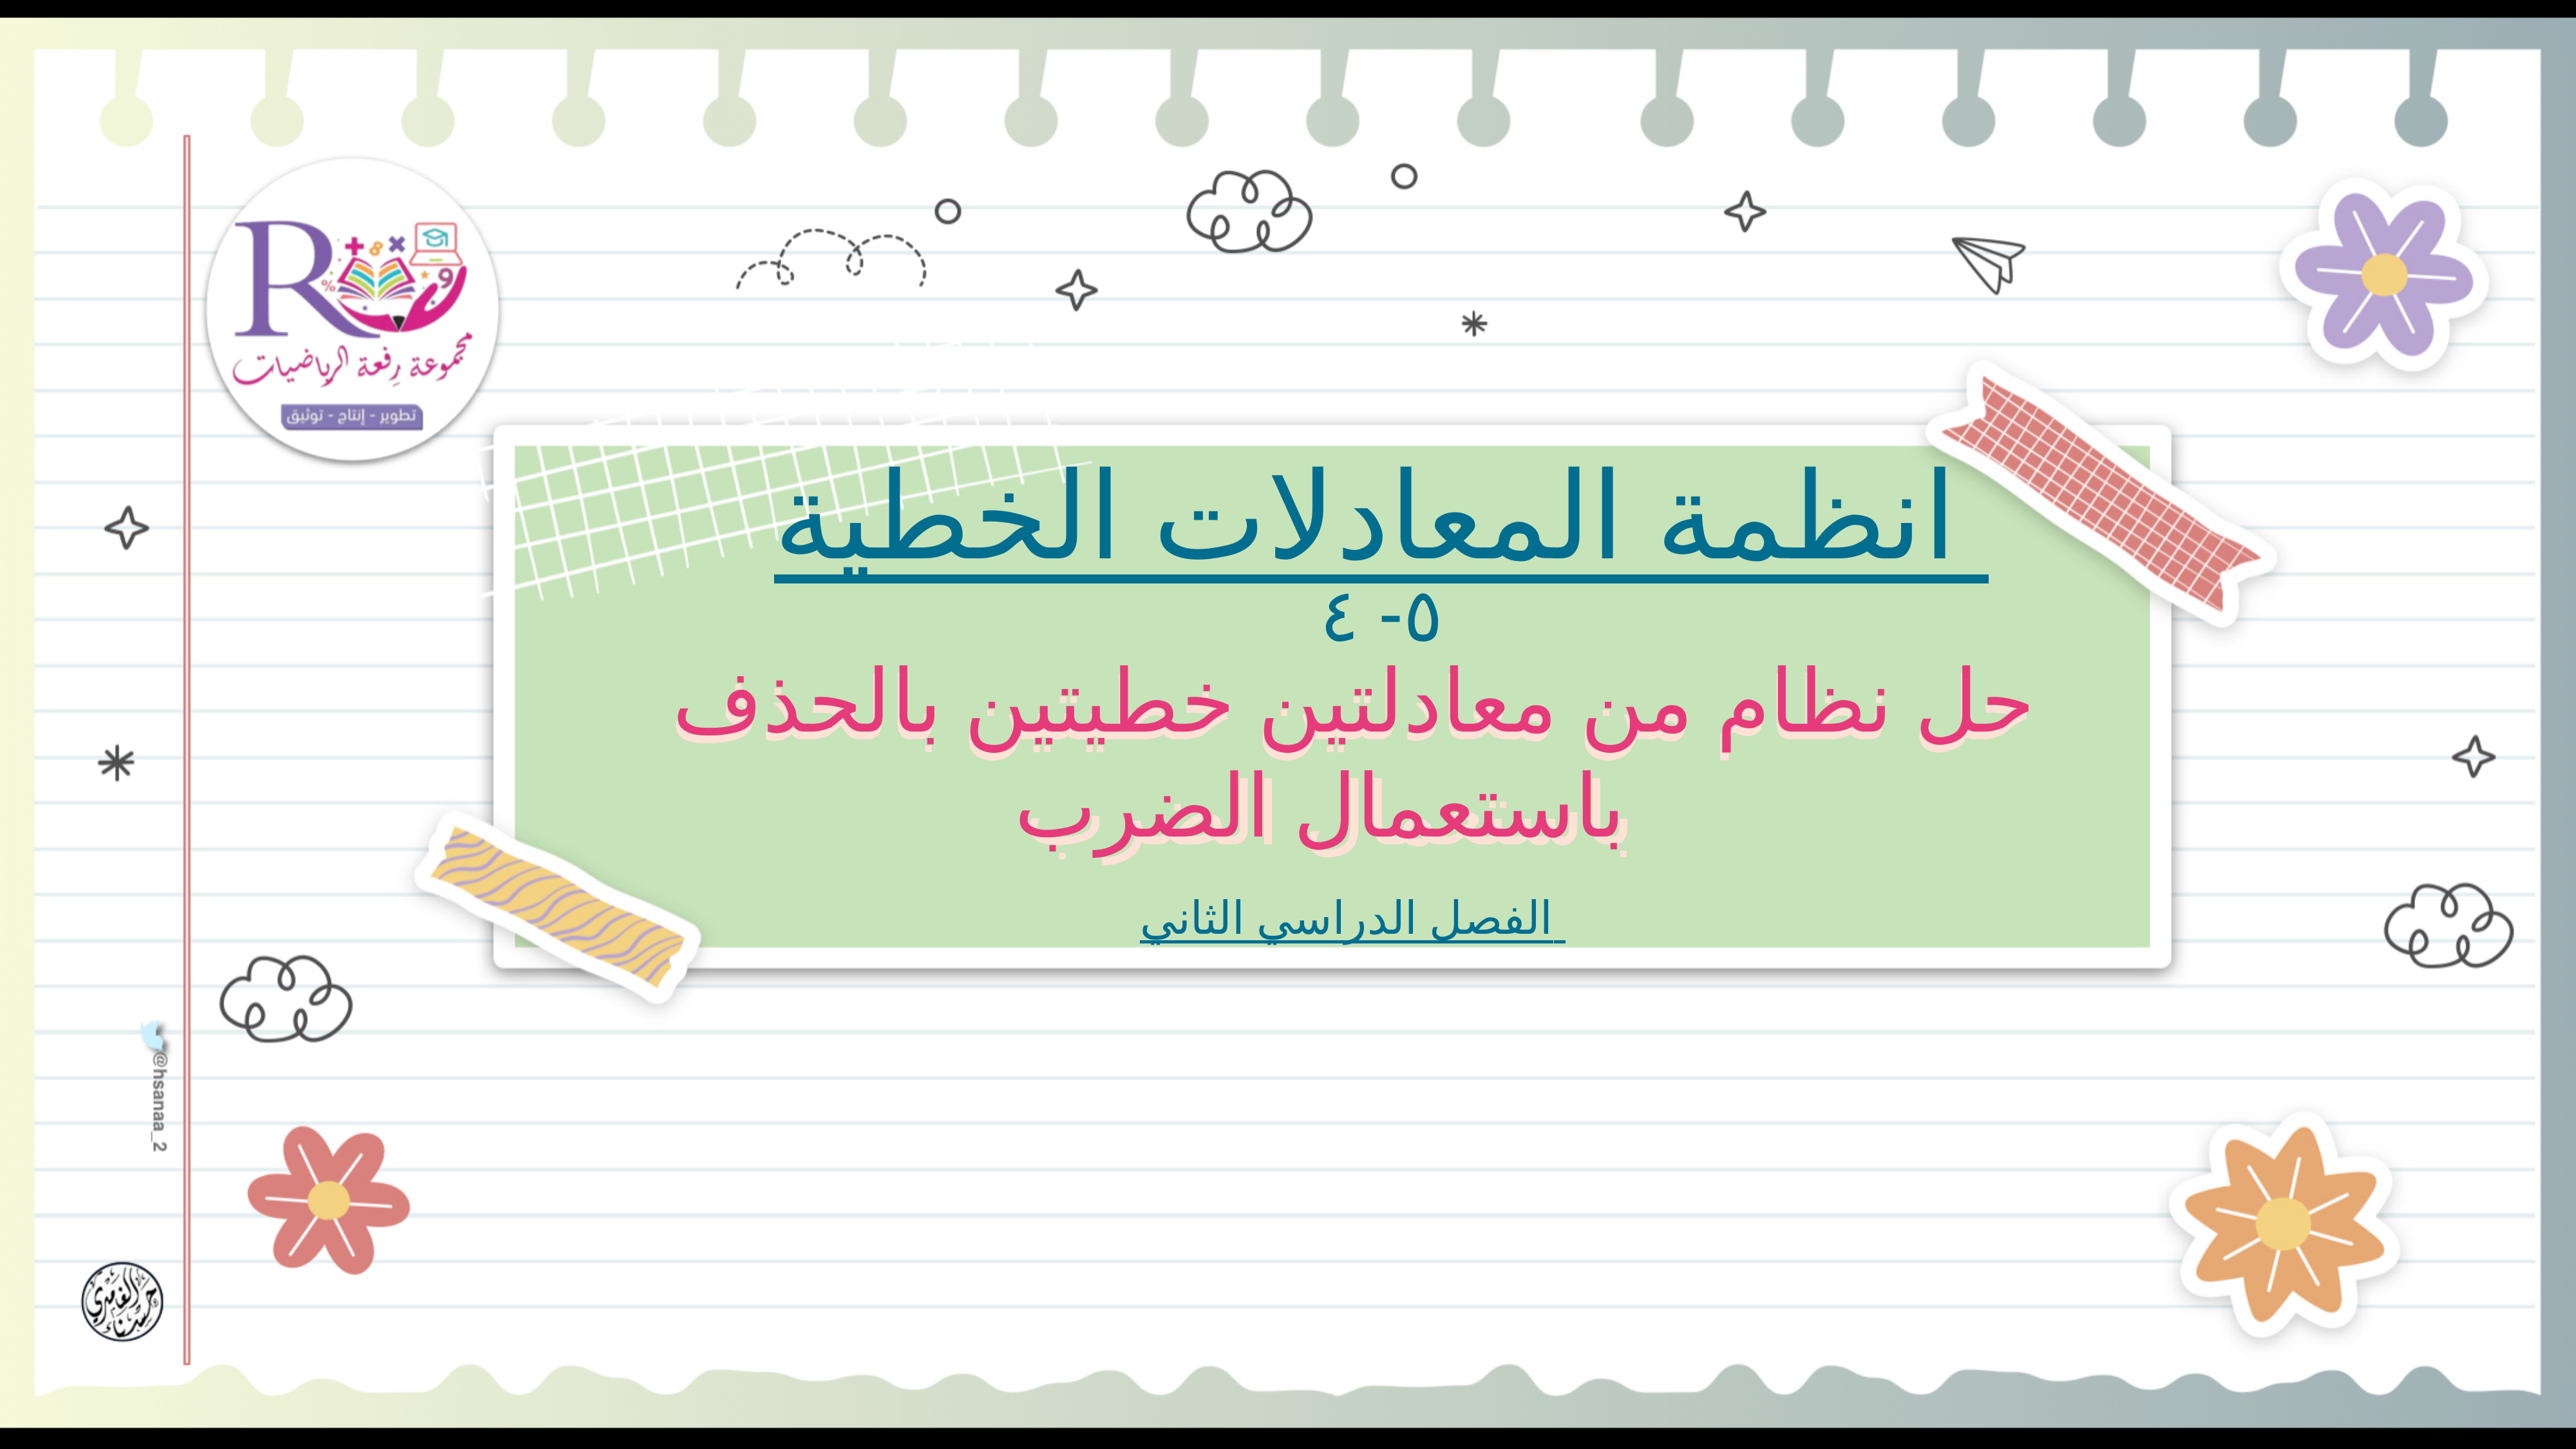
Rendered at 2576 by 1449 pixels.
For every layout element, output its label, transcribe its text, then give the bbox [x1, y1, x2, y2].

text_box انظمة المعادلات الخطية [768, 432, 1994, 558]
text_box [574, 558, 2132, 949]
picture [0, 0, 2576, 1449]
